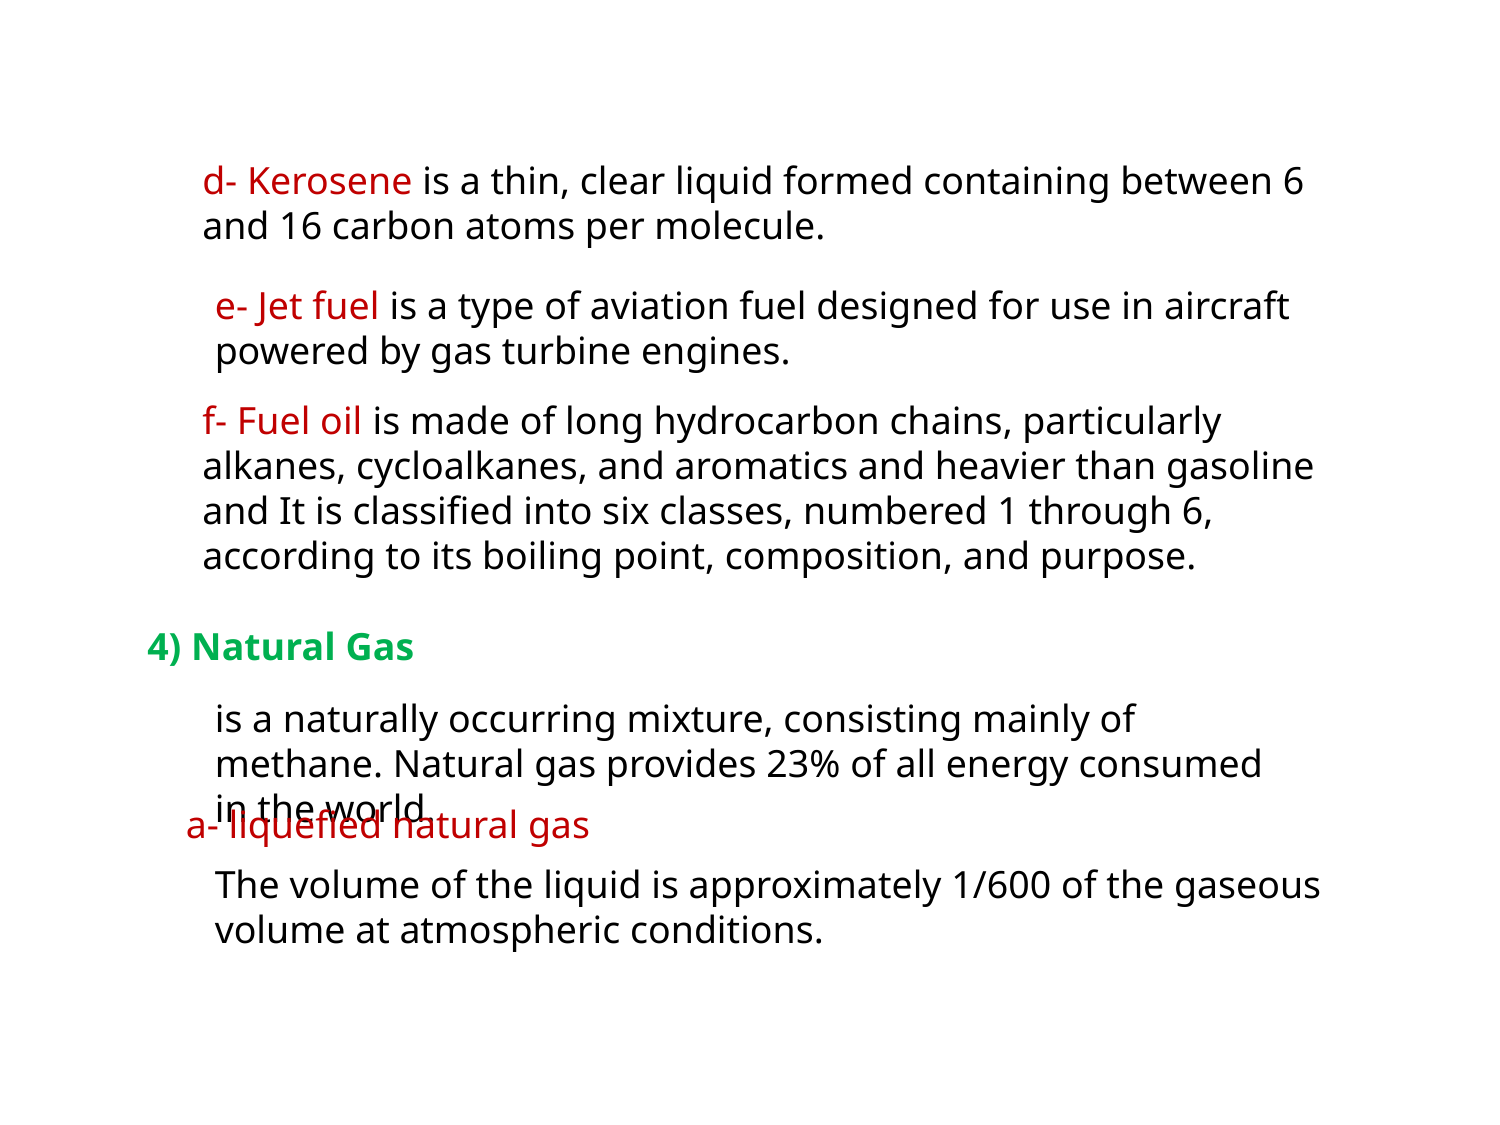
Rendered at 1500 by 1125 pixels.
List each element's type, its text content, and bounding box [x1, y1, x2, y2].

text_box e- Jet fuel is a type of aviation fuel designed for use in aircraft powered by gas turbine engines. [200, 274, 1363, 380]
text_box is a naturally occurring mixture, consisting mainly of methane. Natural gas provides 23% of all energy consumed in the world. [199, 687, 1313, 838]
text_box f- Fuel oil is made of long hydrocarbon chains, particularly alkanes, cycloalkanes, and aromatics and heavier than gasoline and It is classified into six classes, numbered 1 through 6, according to its boiling point, composition, and purpose. [187, 389, 1350, 585]
text_box The volume of the liquid is approximately 1/600 of the gaseous volume at atmospheric conditions. [200, 854, 1363, 959]
text_box d- Kerosene is a thin, clear liquid formed containing between 6 and 16 carbon atoms per molecule. [187, 149, 1388, 255]
text_box a- liquefied natural gas [171, 793, 615, 854]
text_box 4) Natural Gas [132, 616, 430, 676]
